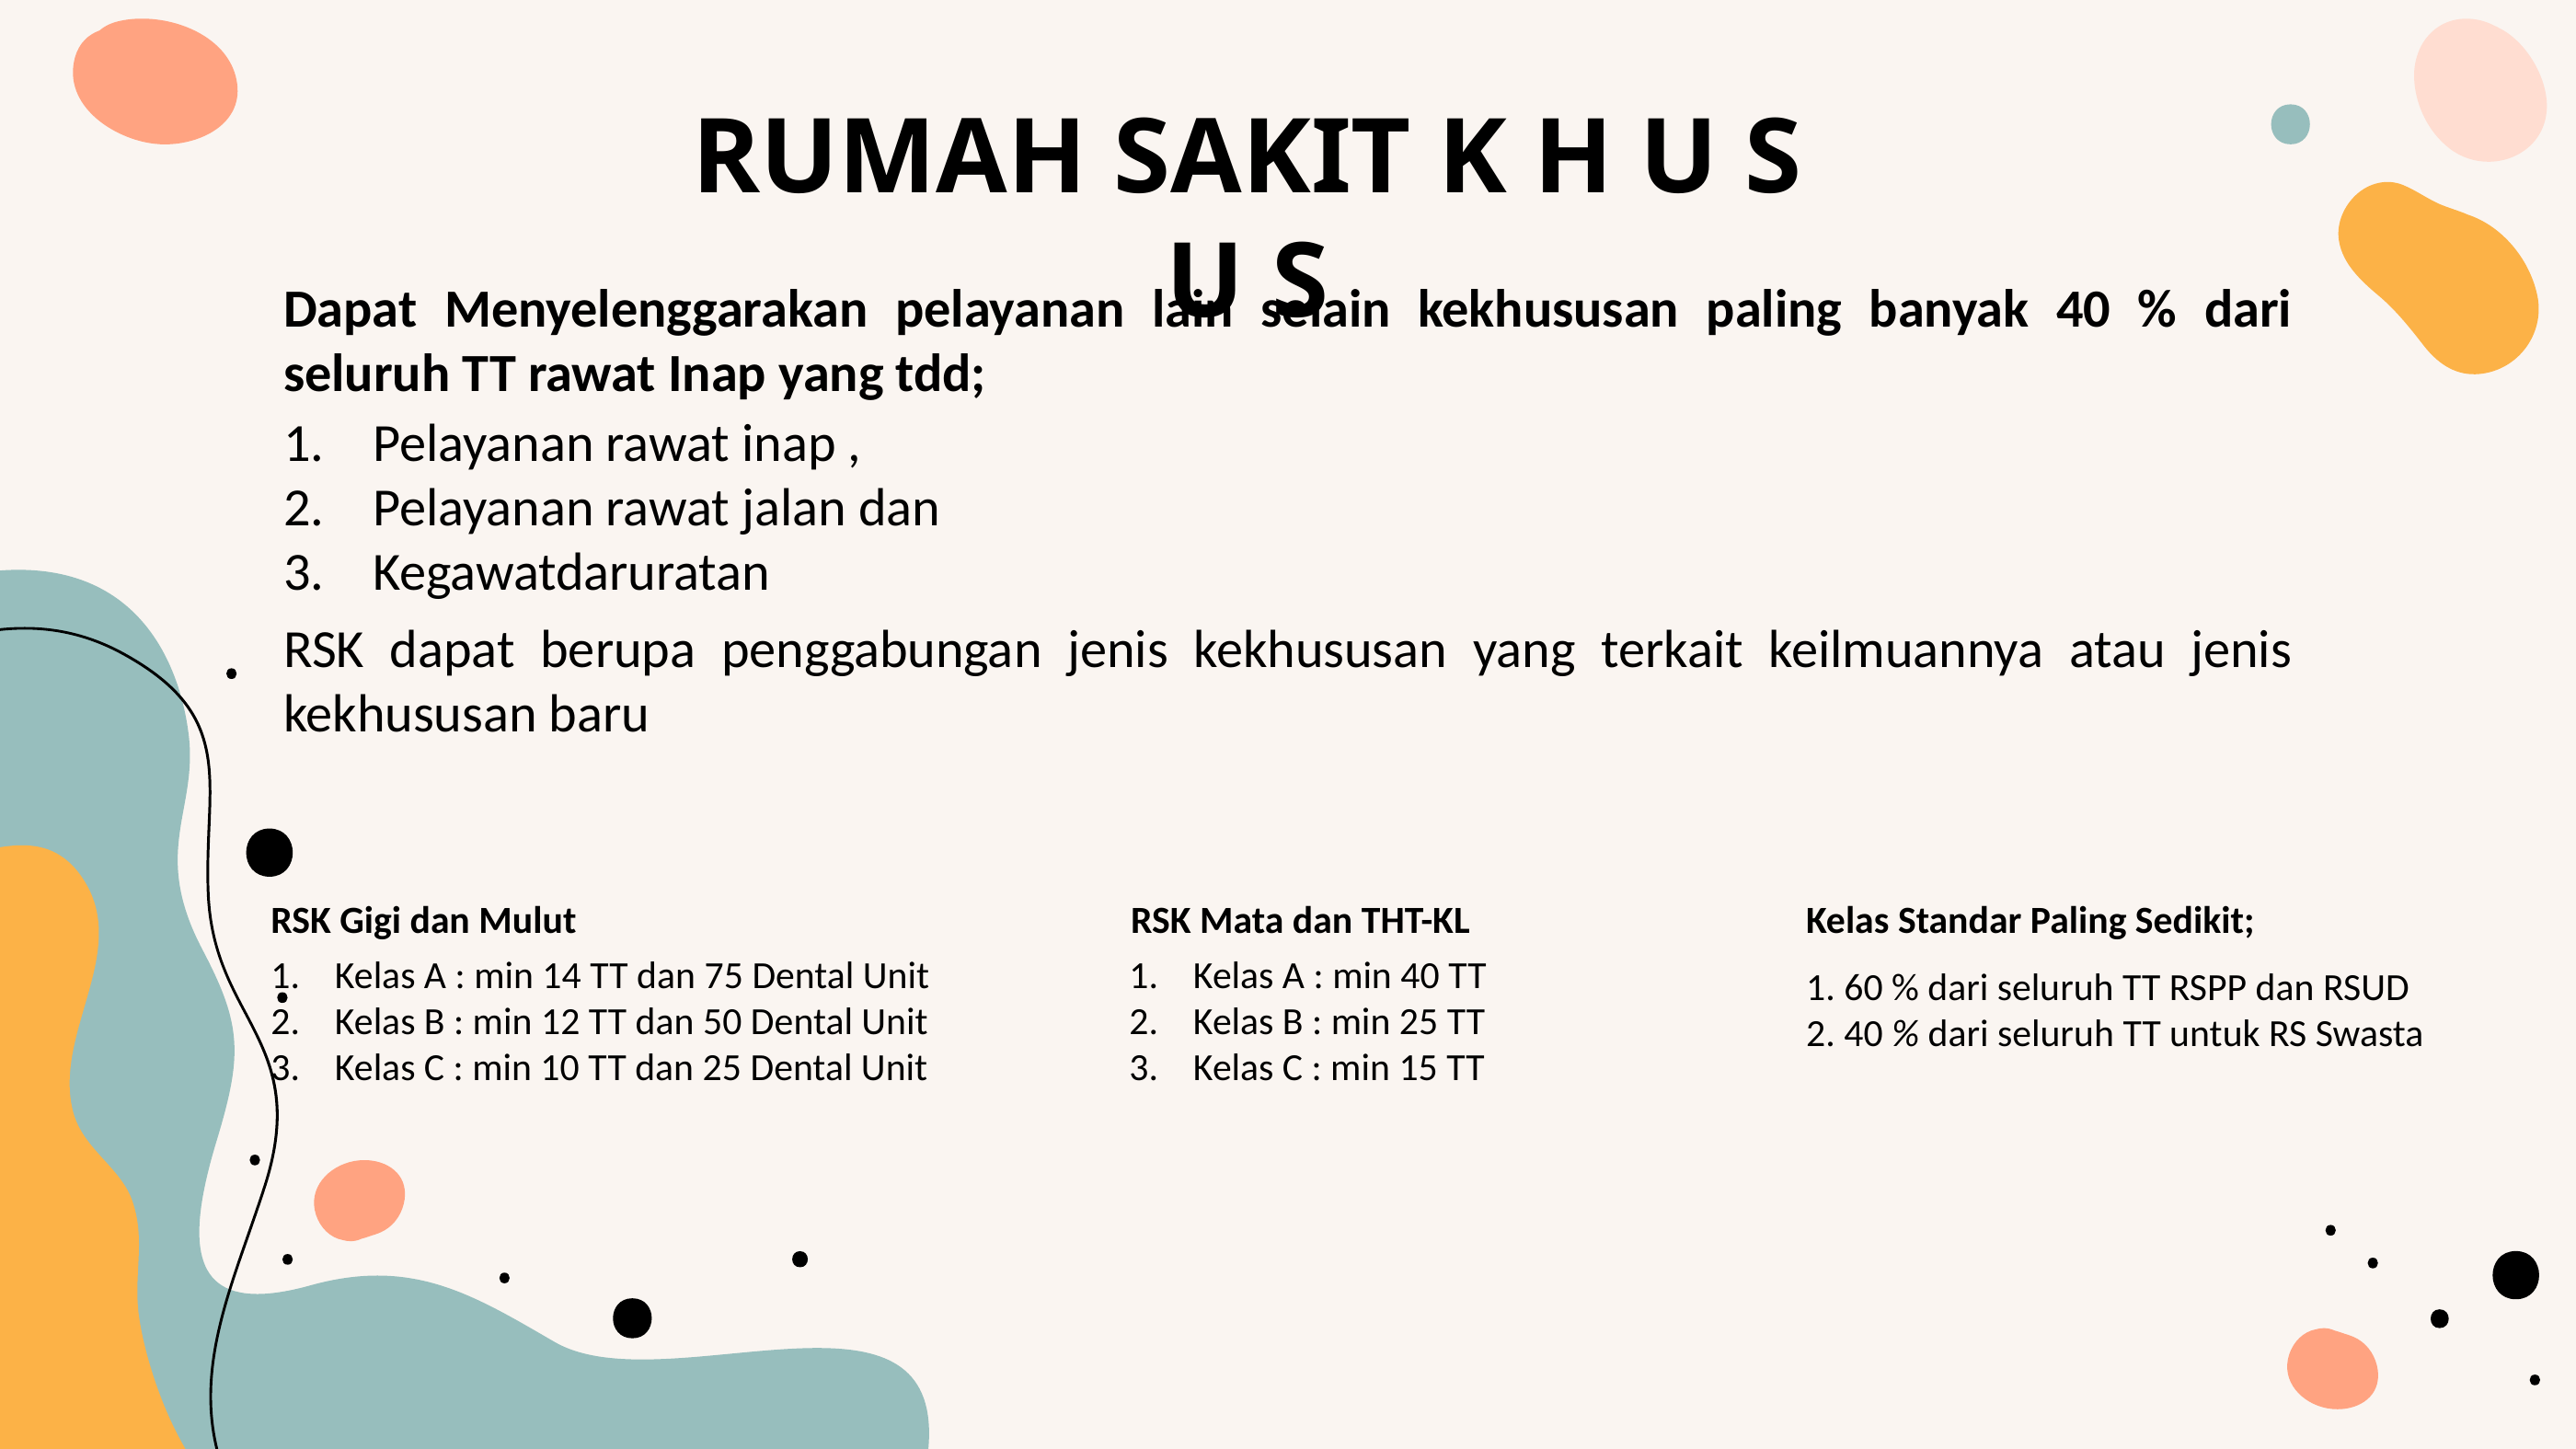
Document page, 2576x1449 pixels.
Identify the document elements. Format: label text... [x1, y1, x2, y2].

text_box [1805, 894, 2550, 1080]
text_box RUMAH SAKIT K H U S U S [688, 88, 1807, 235]
text_box Dapat Menyelenggarakan pelayanan lain selain kekhususan paling banyak 40 % dari seluruh TT rawat Inap yang tdd; 1. Pelayanan rawat inap , 2. Pelayanan rawat jalan dan 3. Kegawatdaruratan RSK dapat berupa penggabungan jenis kekhususan yang terkait keilmuannya atau jenis kekhususan baru [283, 273, 2293, 754]
text_box RSK Mata dan THT-KL 1. Kelas A : min 40 TT 2. Kelas B : min 25 TT 3. Kelas C : min 15 TT [1113, 895, 1560, 1089]
text_box RSK Gigi dan Mulut 1. Kelas A : min 14 TT dan 75 Dental Unit 2. Kelas B : min 12 TT dan 50 Dental Unit 3. Kelas C : min 10 TT dan 25 Dental Unit [270, 895, 962, 1089]
